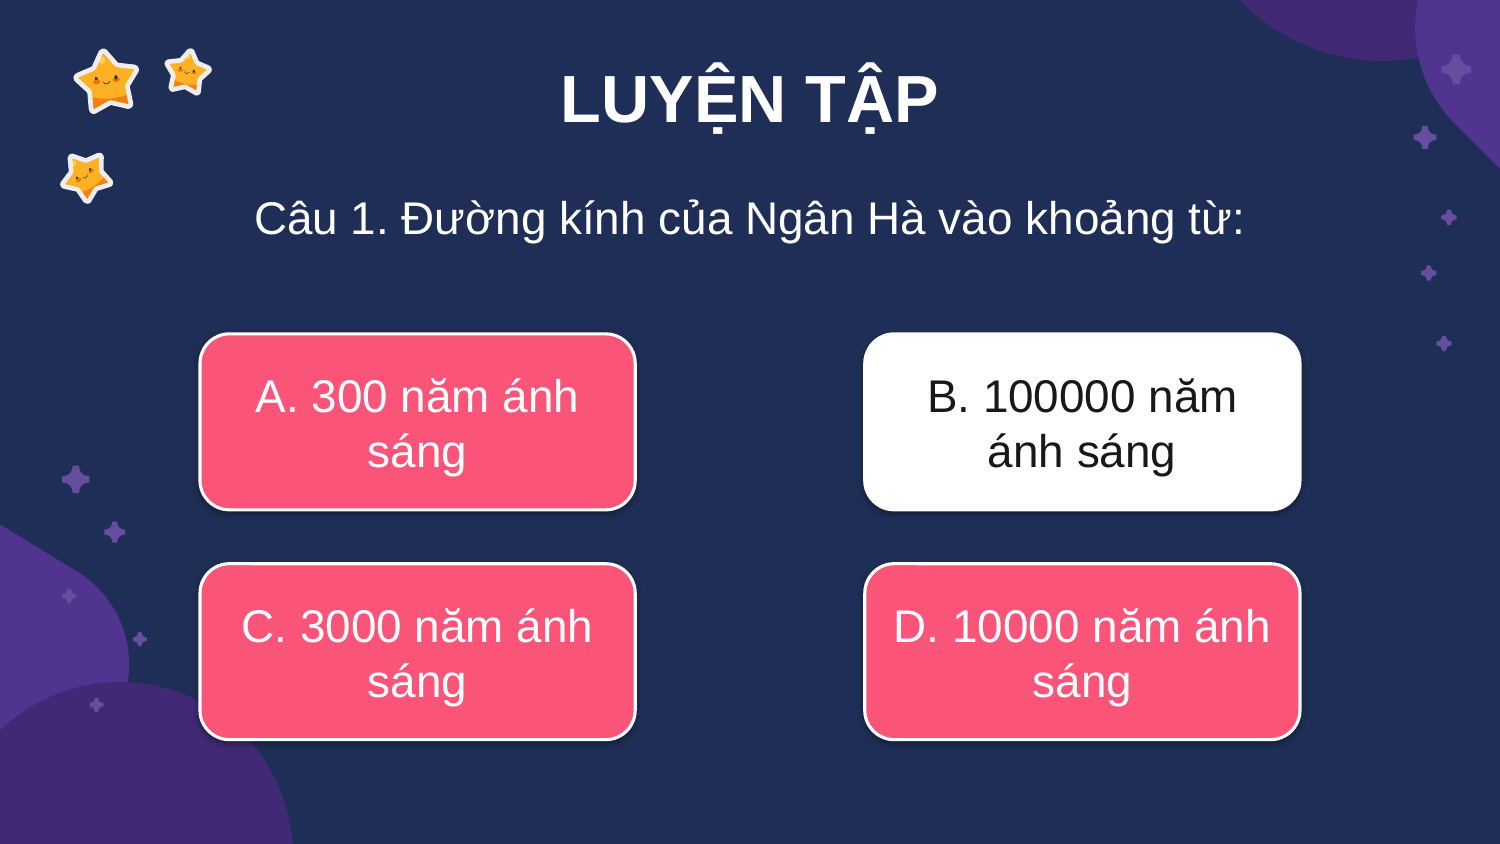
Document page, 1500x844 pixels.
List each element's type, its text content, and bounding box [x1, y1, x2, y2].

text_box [164, 49, 209, 94]
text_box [74, 50, 138, 112]
title LUYỆN TẬP [118, 48, 1382, 143]
text_box D. 10000 năm ánh sáng [861, 560, 1304, 743]
text_box C. 3000 năm ánh sáng [196, 560, 639, 743]
text_box Câu 1. Đường kính của Ngân Hà vào khoảng từ: [108, 153, 1392, 252]
text_box A. 300 năm ánh sáng [196, 330, 639, 513]
text_box B. 100000 năm ánh sáng [862, 331, 1303, 512]
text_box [60, 151, 110, 200]
